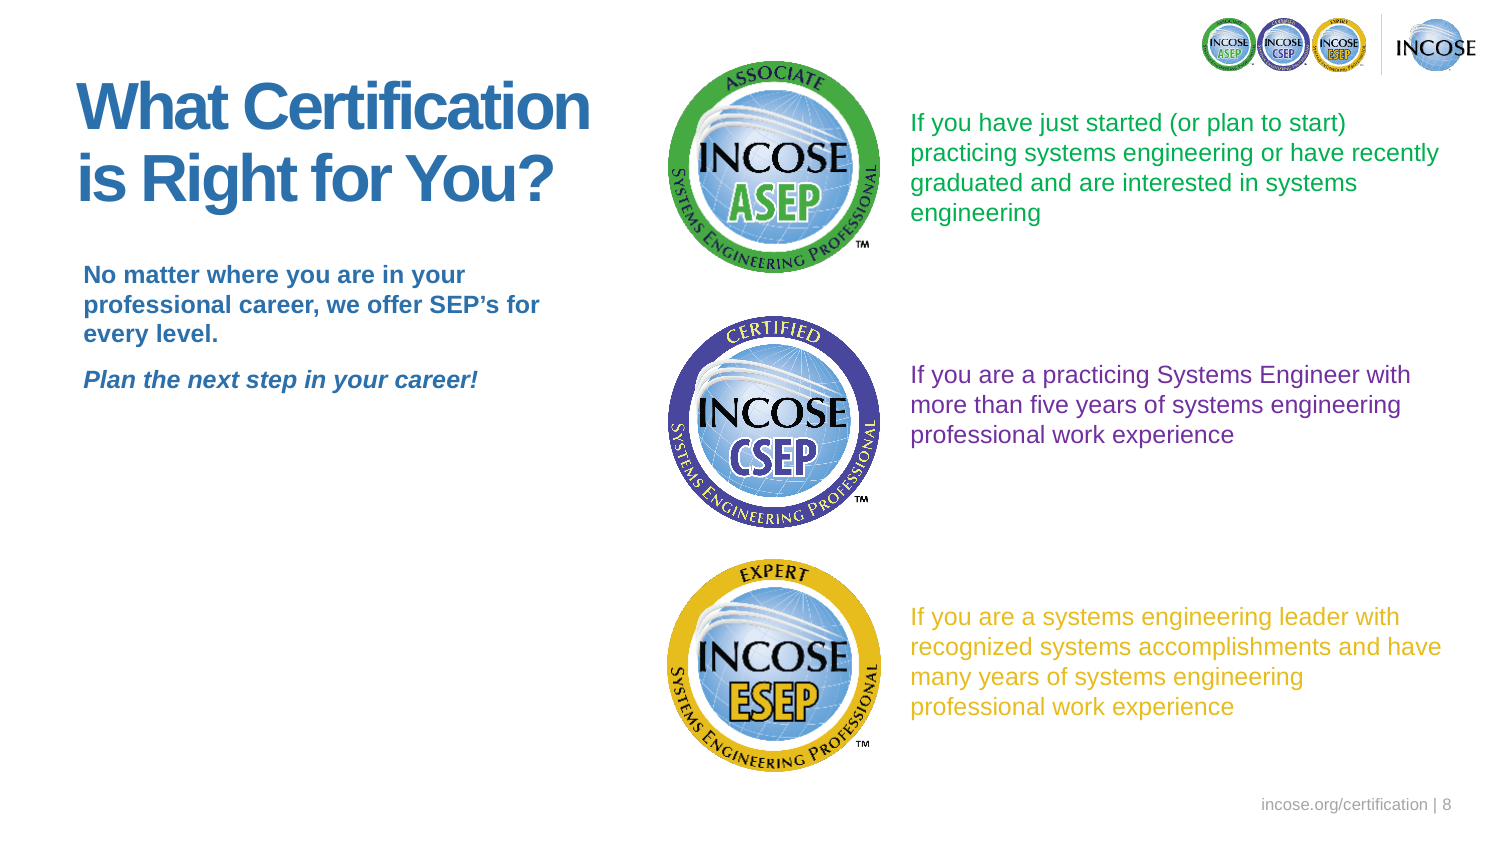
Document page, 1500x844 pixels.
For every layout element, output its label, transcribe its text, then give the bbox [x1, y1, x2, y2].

list What Certification is Right for You? [76, 72, 614, 229]
picture [668, 61, 880, 273]
picture [1397, 19, 1476, 71]
text_box If you are a practicing Systems Engineer with more than five years of systems engineering professional work experience [895, 351, 1459, 456]
picture [1257, 18, 1310, 71]
text_box If you have just started (or plan to start) practicing systems engineering or have recently graduated and are interested in systems engineering [895, 99, 1459, 234]
text_box If you are a systems engineering leader with recognized systems accomplishments and have many years of systems engineering professional work experience [895, 593, 1459, 728]
picture [1202, 18, 1256, 71]
picture [667, 315, 881, 528]
picture [1312, 18, 1366, 72]
text_box No matter where you are in your professional career, we offer SEP’s for every level. Plan the next step in your career! [68, 250, 597, 772]
picture [667, 559, 881, 773]
